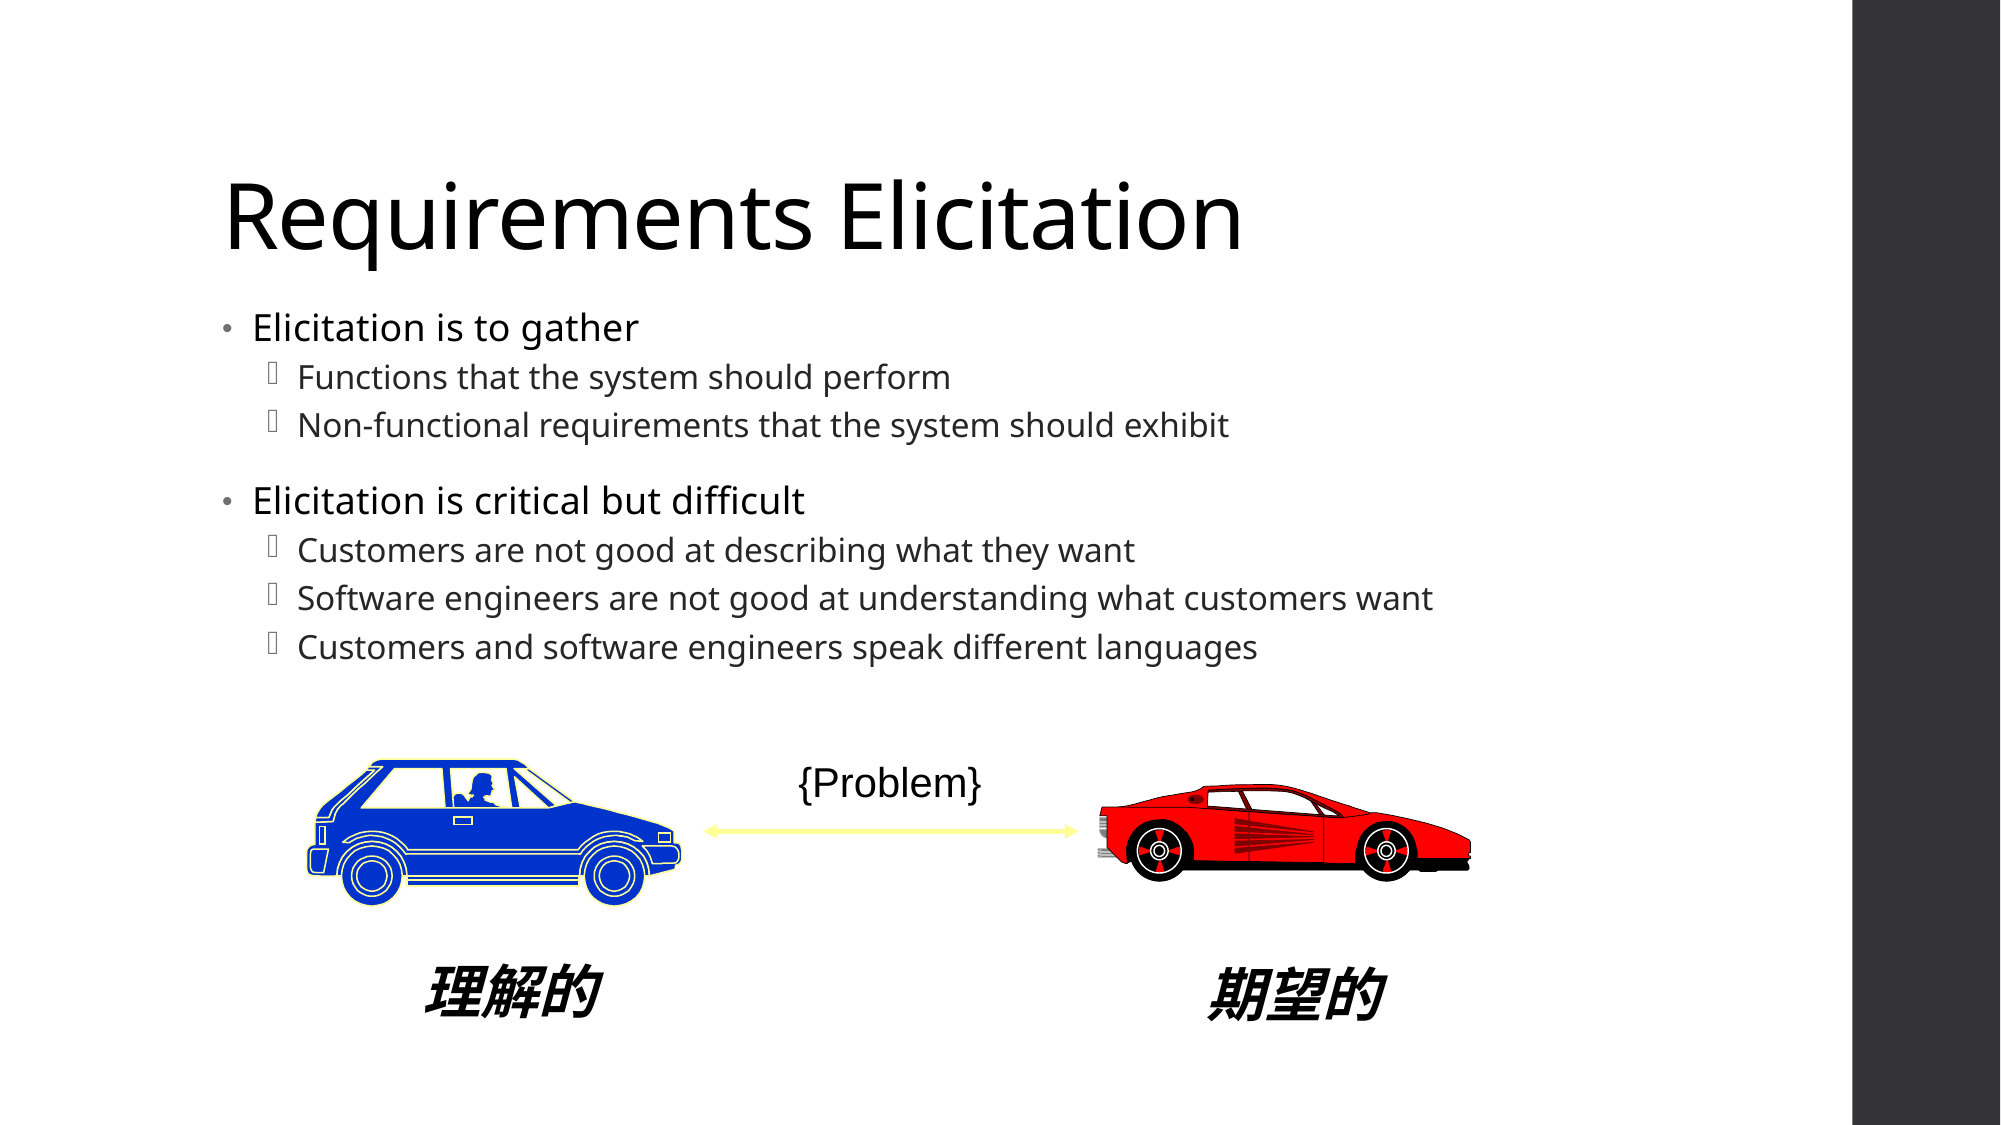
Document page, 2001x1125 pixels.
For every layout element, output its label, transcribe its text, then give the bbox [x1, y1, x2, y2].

text_box 理解的 [390, 947, 628, 1033]
text_box 期望的 [1191, 951, 1396, 1036]
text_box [306, 759, 682, 907]
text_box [1097, 783, 1473, 882]
list Elicitation is to gather Functions that the system should perform Non-functional requirements that the system should exhibit Elicitation is critical but difficult Customers are not good at describing what they want Software engineers are not good at understanding what customers want Customers and software engineers speak different languages [206, 299, 1617, 1014]
title Requirements Elicitation [206, 60, 1797, 278]
text_box [1079, 714, 1490, 952]
text_box [289, 714, 699, 952]
text_box {Problem} [783, 748, 997, 814]
